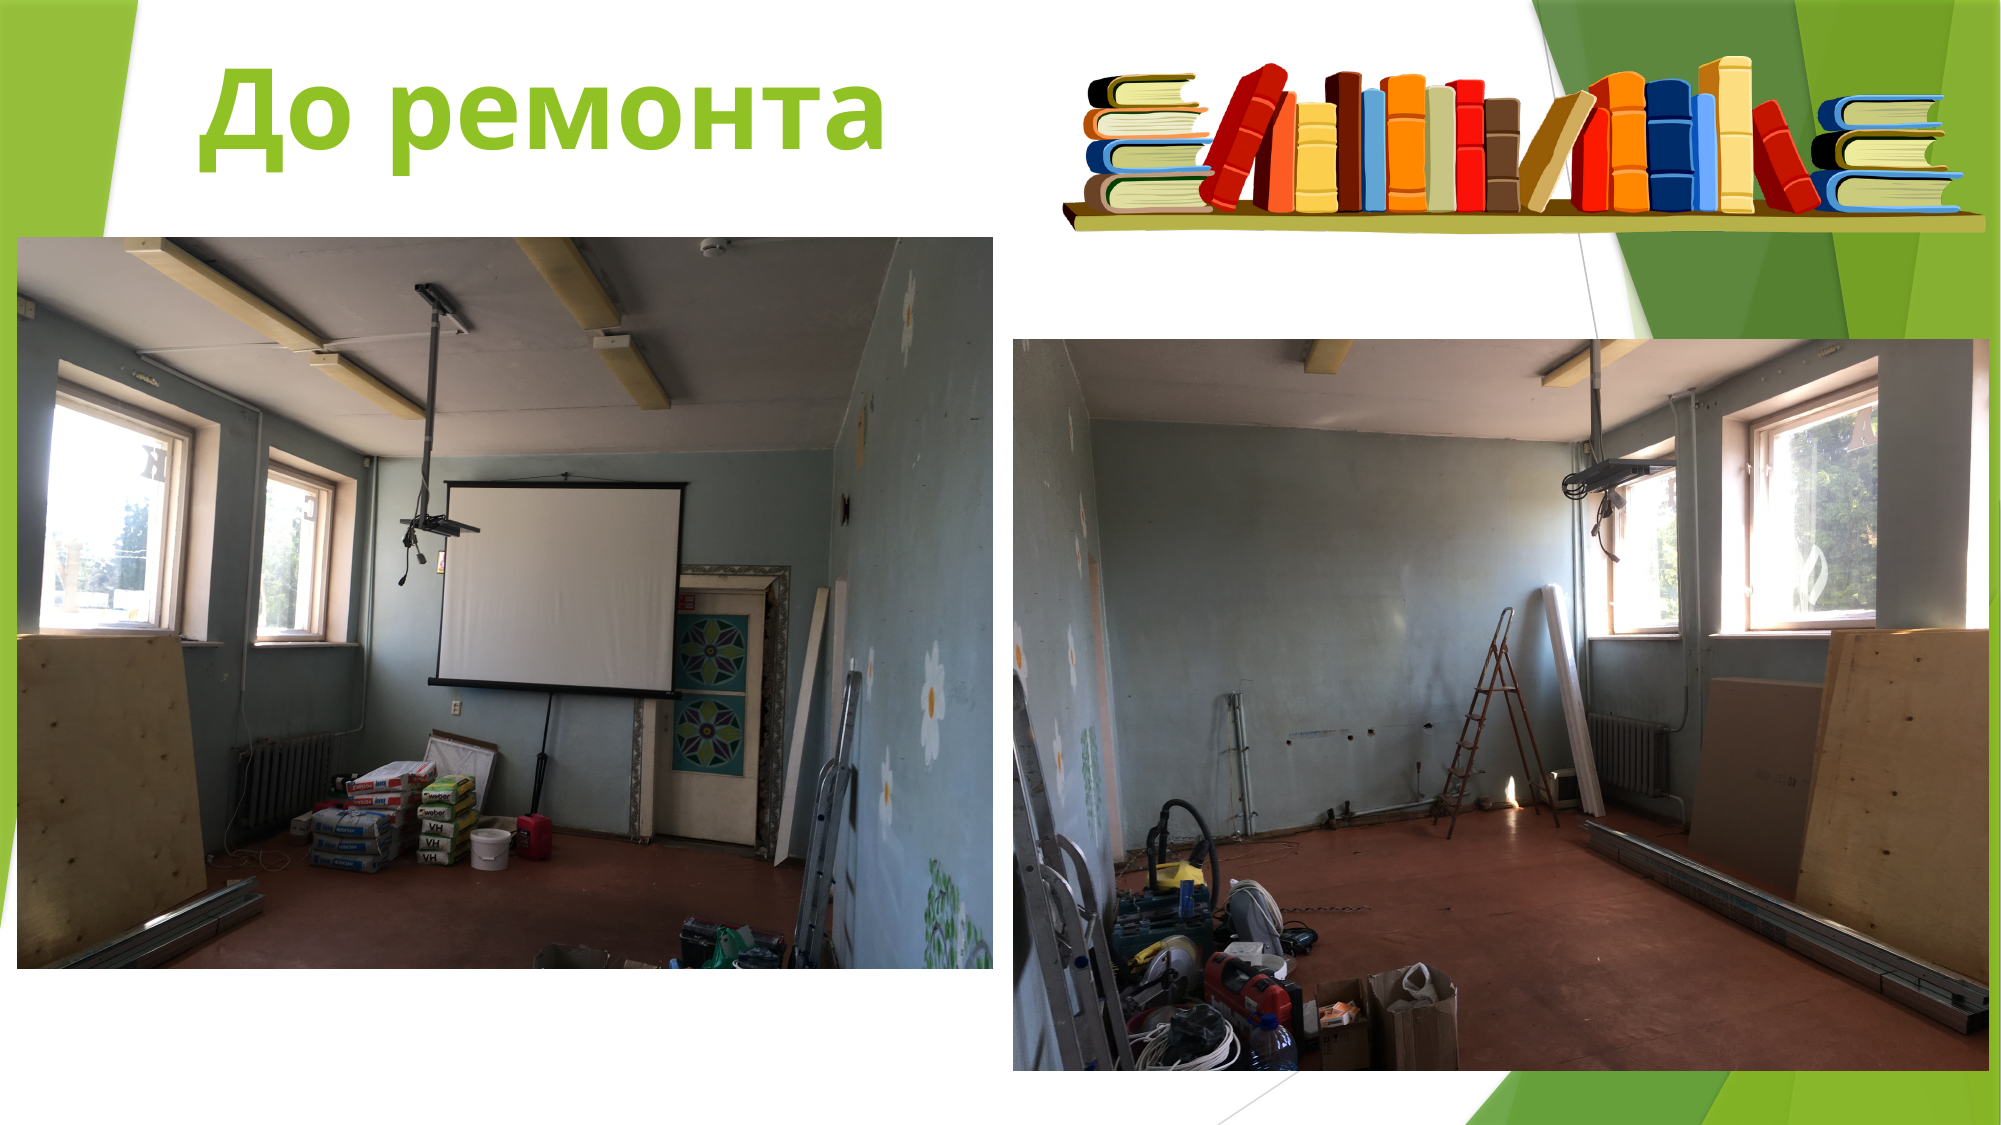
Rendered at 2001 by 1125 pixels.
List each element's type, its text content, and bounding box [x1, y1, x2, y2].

title До ремонта [97, 34, 993, 180]
picture [17, 236, 994, 970]
picture [1030, 34, 2000, 263]
picture [1012, 339, 1989, 1072]
